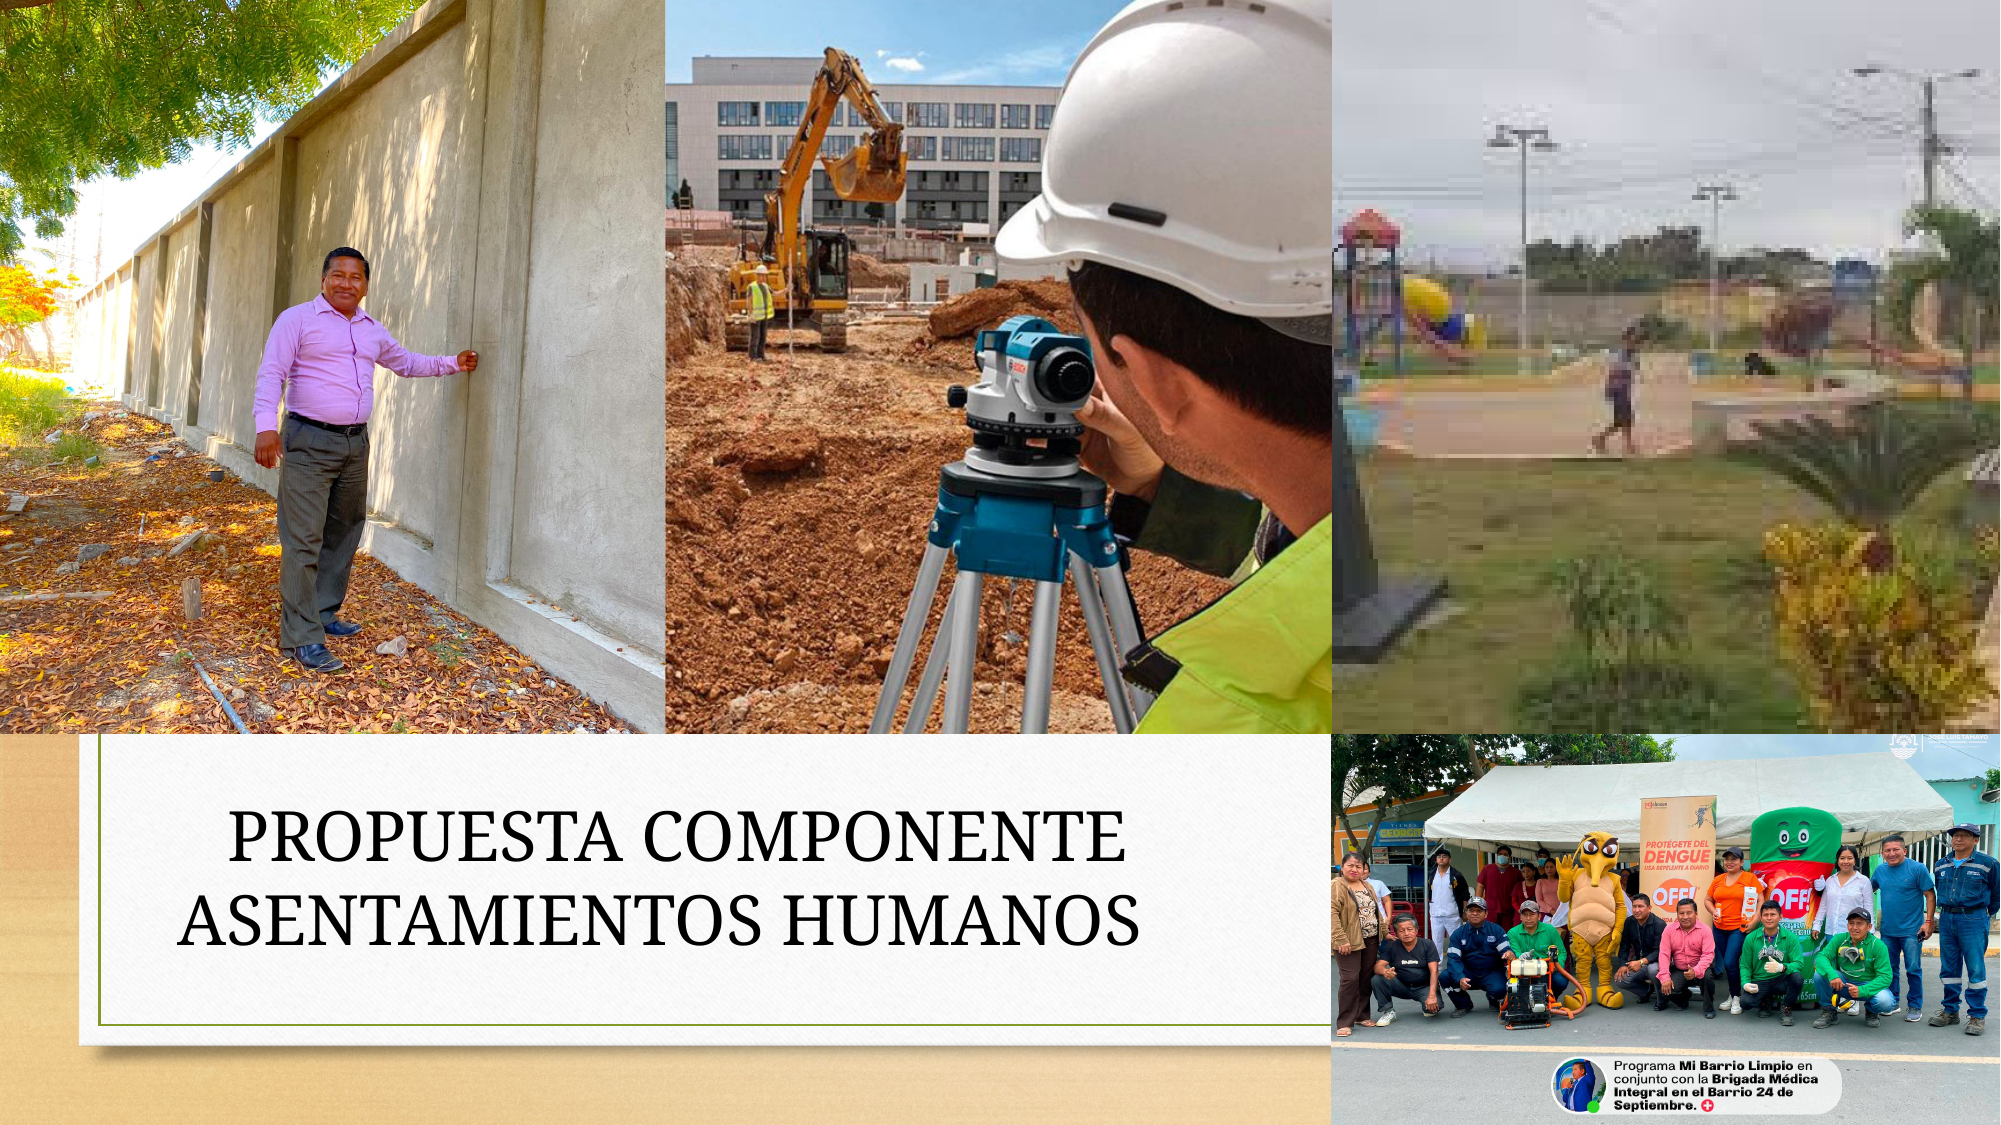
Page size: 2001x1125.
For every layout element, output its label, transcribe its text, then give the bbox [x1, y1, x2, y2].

picture [0, 0, 2001, 1125]
title PROPUESTA COMPONENTE ASENTAMIENTOS HUMANOS [114, 783, 1241, 967]
